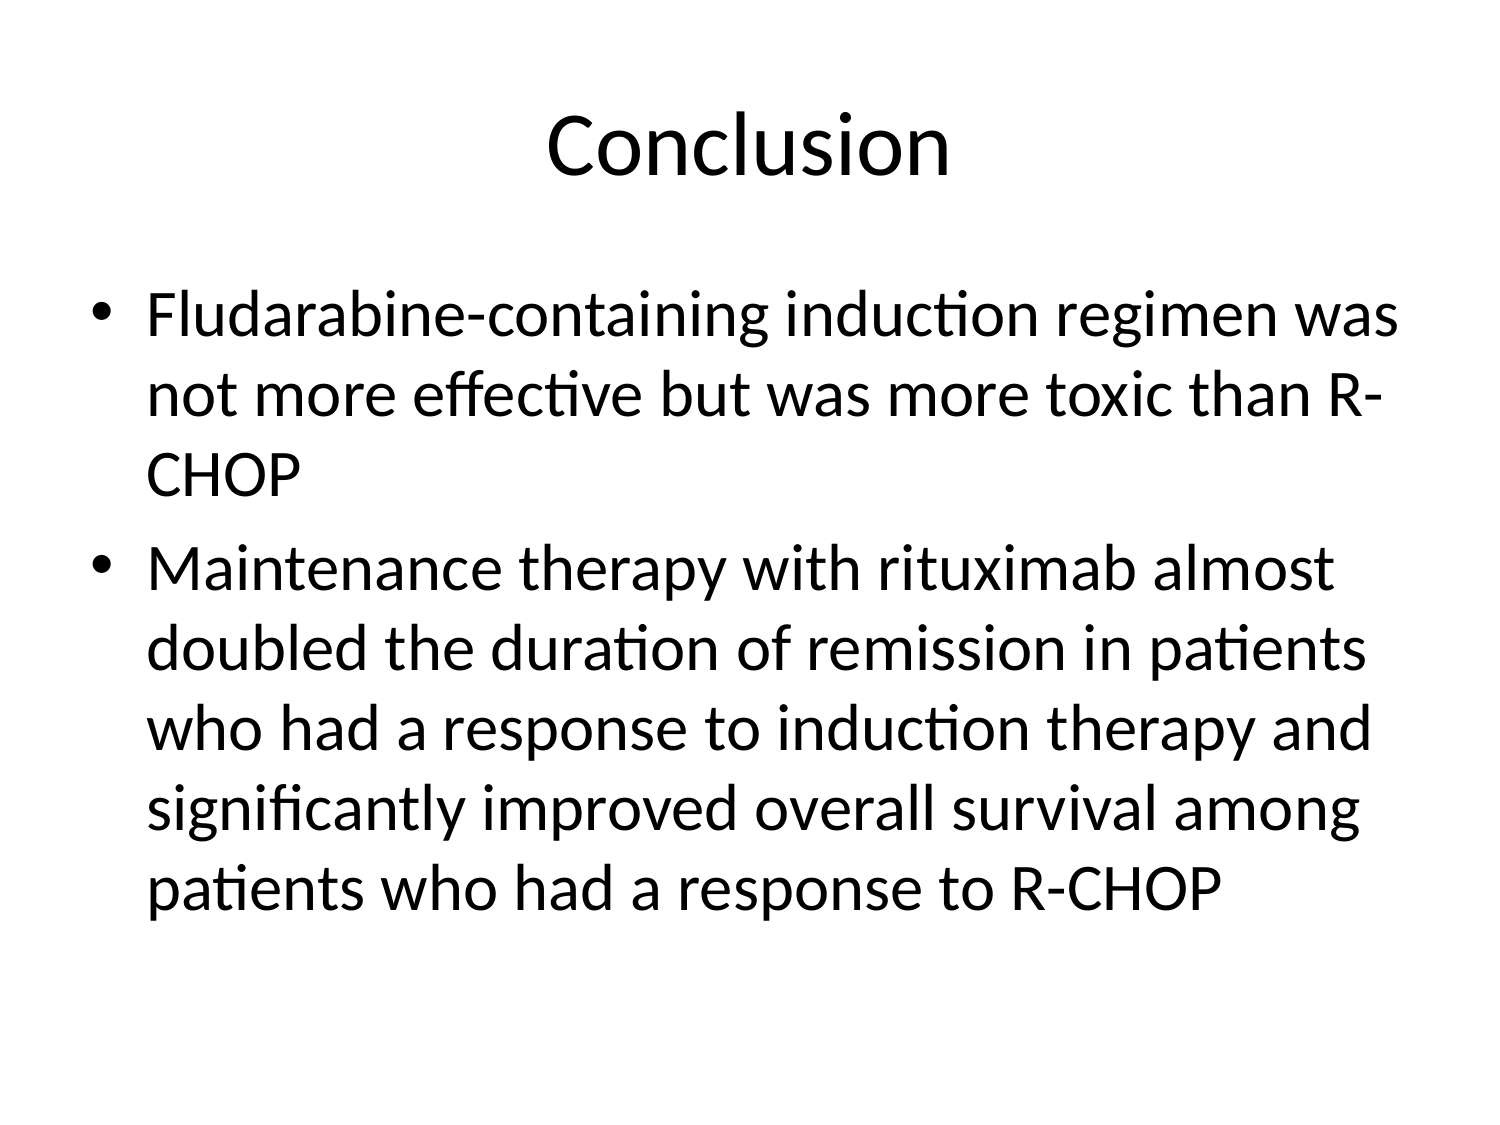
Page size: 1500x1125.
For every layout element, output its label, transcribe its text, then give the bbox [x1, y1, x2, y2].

title Conclusion [75, 45, 1425, 233]
list Fludarabine-containing induction regimen was not more effective but was more toxic than R-CHOP Maintenance therapy with rituximab almost doubled the duration of remission in patients who had a response to induction therapy and significantly improved overall survival among patients who had a response to R-CHOP [75, 262, 1425, 1005]
